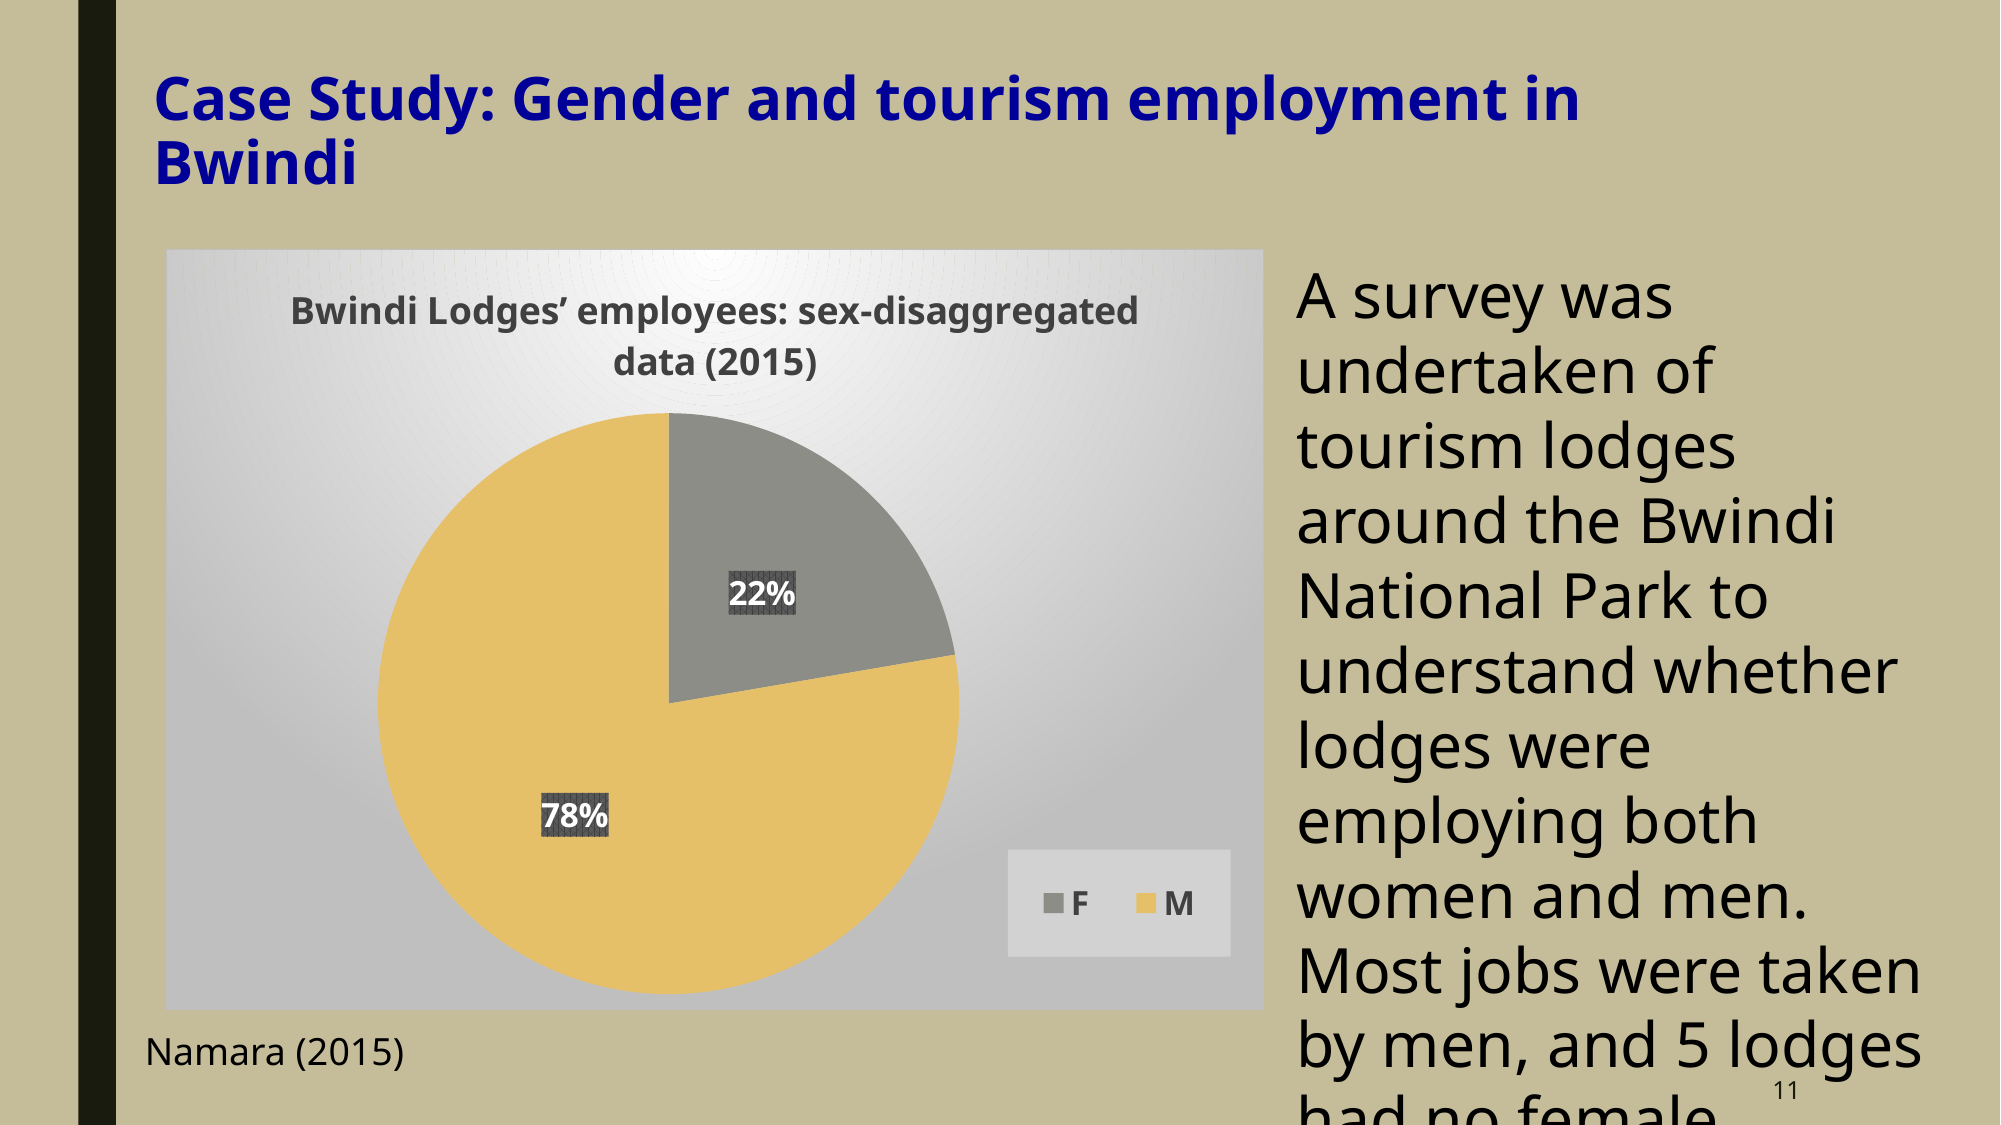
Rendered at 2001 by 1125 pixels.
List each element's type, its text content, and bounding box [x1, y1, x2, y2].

chart [165, 248, 1265, 1011]
title Case Study: Gender and tourism employment in Bwindi [138, 62, 1816, 206]
text_box Namara (2015) [129, 1020, 1281, 1081]
text_box A survey was undertaken of tourism lodges around the Bwindi National Park to understand whether lodges were employing both women and men. Most jobs were taken by men, and 5 lodges had no female employees at all. [1281, 248, 1969, 1125]
